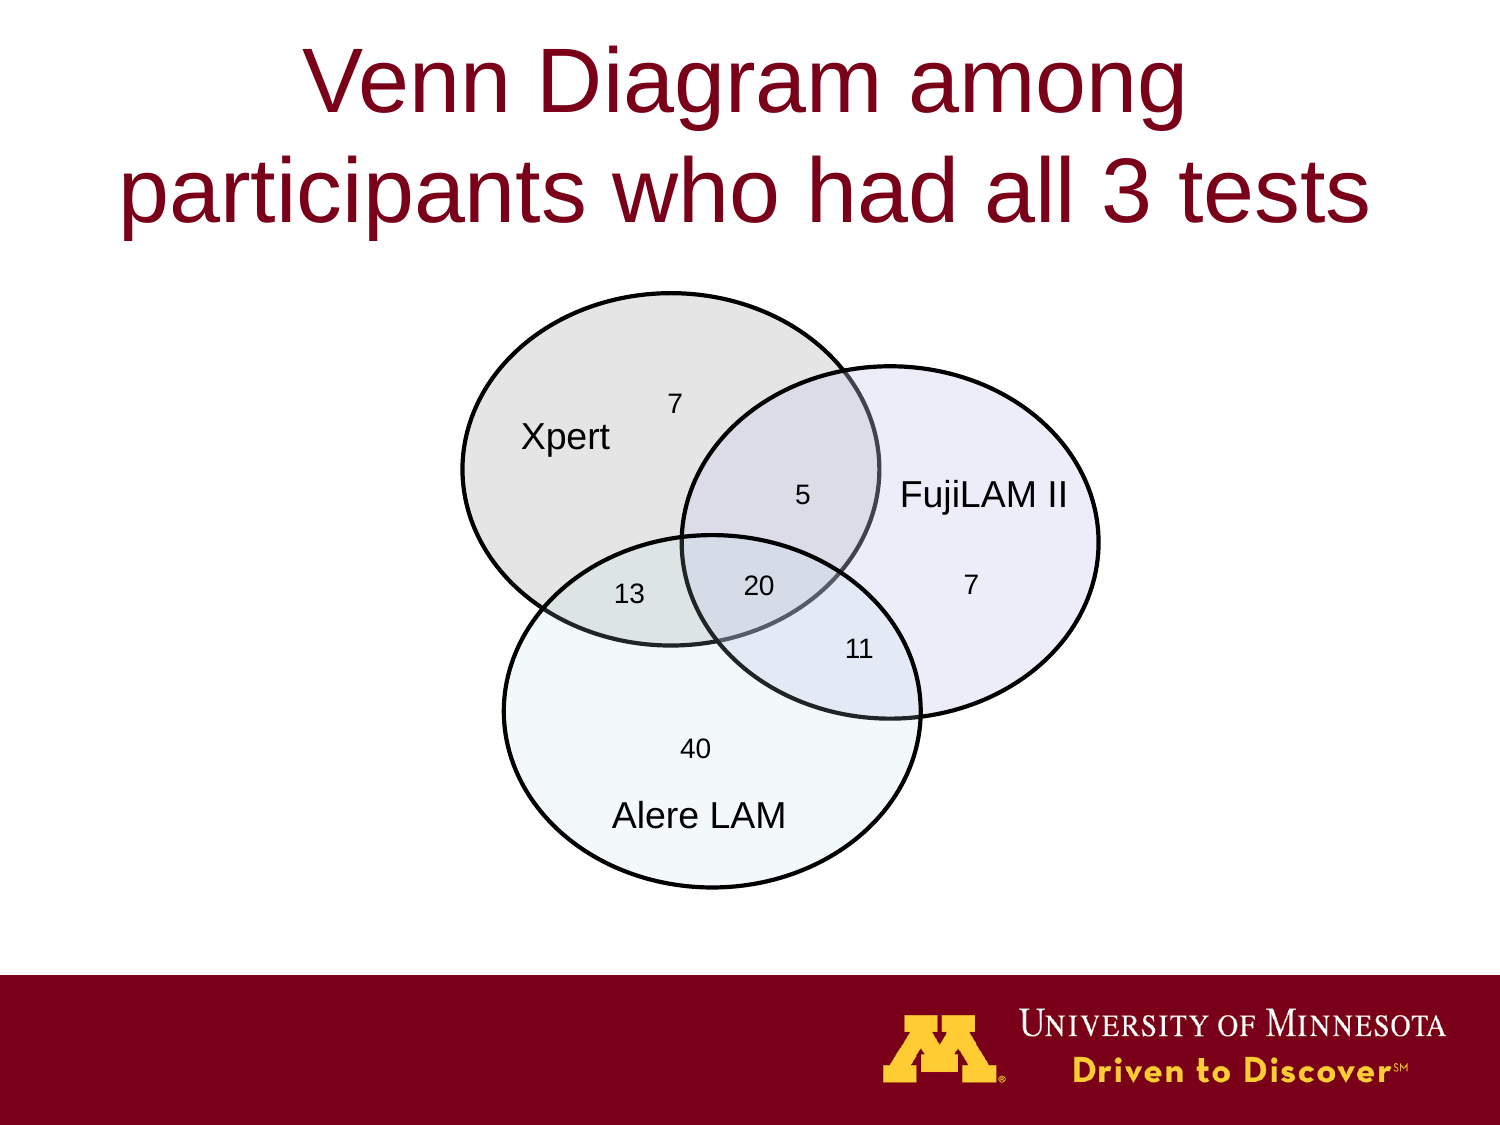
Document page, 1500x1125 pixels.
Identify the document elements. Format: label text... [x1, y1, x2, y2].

text_box Alere LAM [596, 783, 815, 844]
title Venn Diagram among participants who had all 3 tests [58, 37, 1434, 225]
text_box 20 [728, 560, 810, 609]
text_box [681, 366, 1099, 717]
text_box 7 [652, 378, 734, 427]
text_box [462, 293, 844, 608]
text_box 13 [598, 567, 681, 617]
text_box 11 [829, 622, 911, 672]
picture [0, 975, 1500, 1125]
text_box 40 [665, 723, 747, 772]
text_box 5 [780, 468, 862, 518]
text_box Xpert [505, 404, 659, 465]
text_box FujiLAM II [884, 462, 1090, 523]
text_box [503, 535, 921, 888]
text_box 7 [948, 558, 1030, 608]
